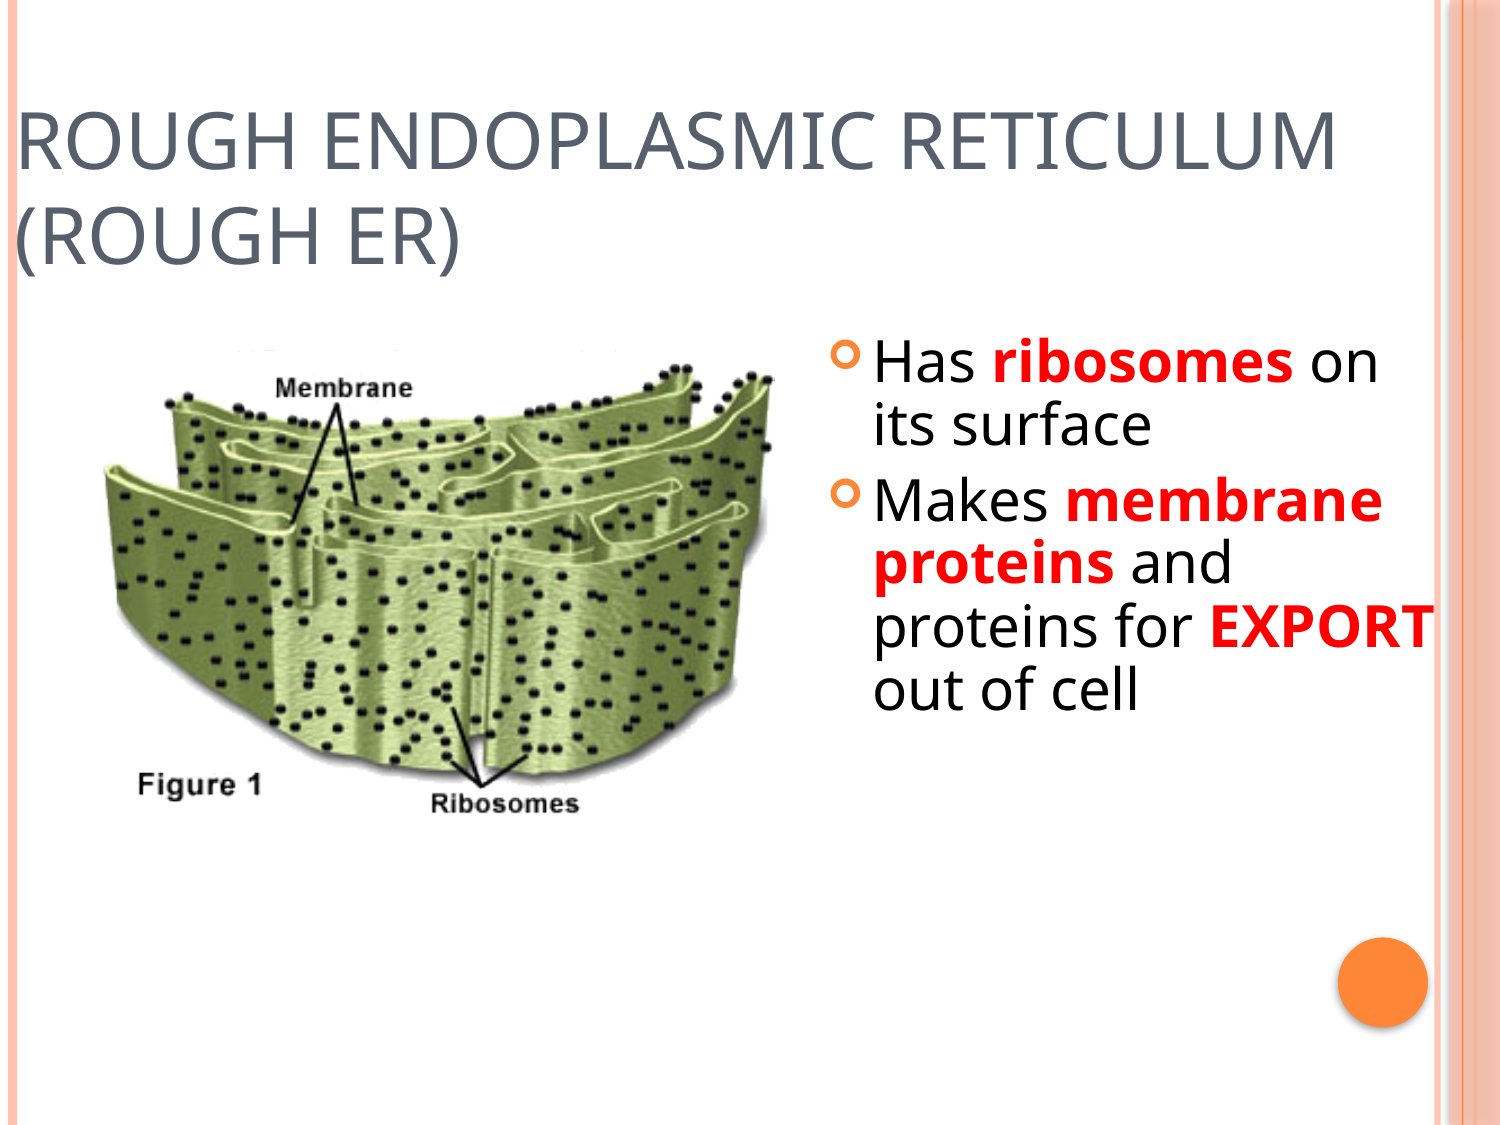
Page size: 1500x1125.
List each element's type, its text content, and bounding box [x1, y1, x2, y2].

picture [99, 349, 776, 816]
title Rough Endoplasmic Reticulum (Rough ER) [0, 50, 1500, 288]
list Has ribosomes on its surface Makes membrane proteins and proteins for EXPORT out of cell [812, 324, 1450, 625]
